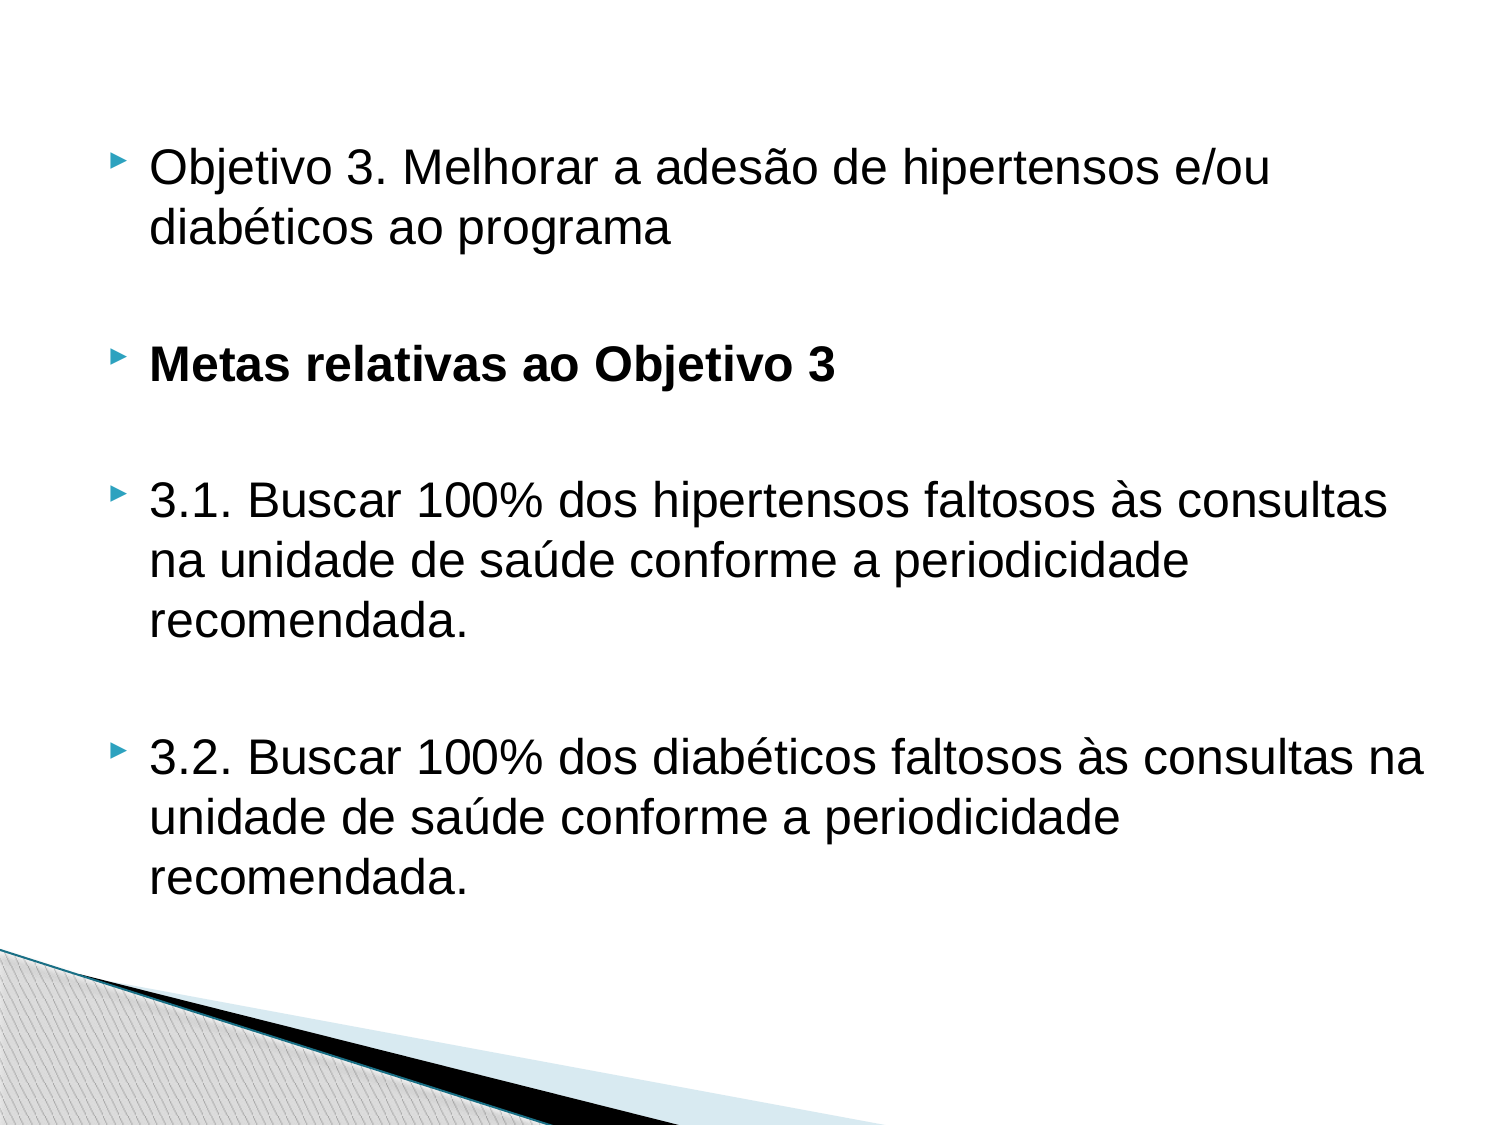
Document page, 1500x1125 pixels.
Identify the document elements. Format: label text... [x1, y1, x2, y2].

list Objetivo 3. Melhorar a adesão de hipertensos e/ou diabéticos ao programa Metas relativas ao Objetivo 3 3.1. Buscar 100% dos hipertensos faltosos às consultas na unidade de saúde conforme a periodicidade recomendada. 3.2. Buscar 100% dos diabéticos faltosos às consultas na unidade de saúde conforme a periodicidade recomendada. [75, 58, 1442, 1055]
